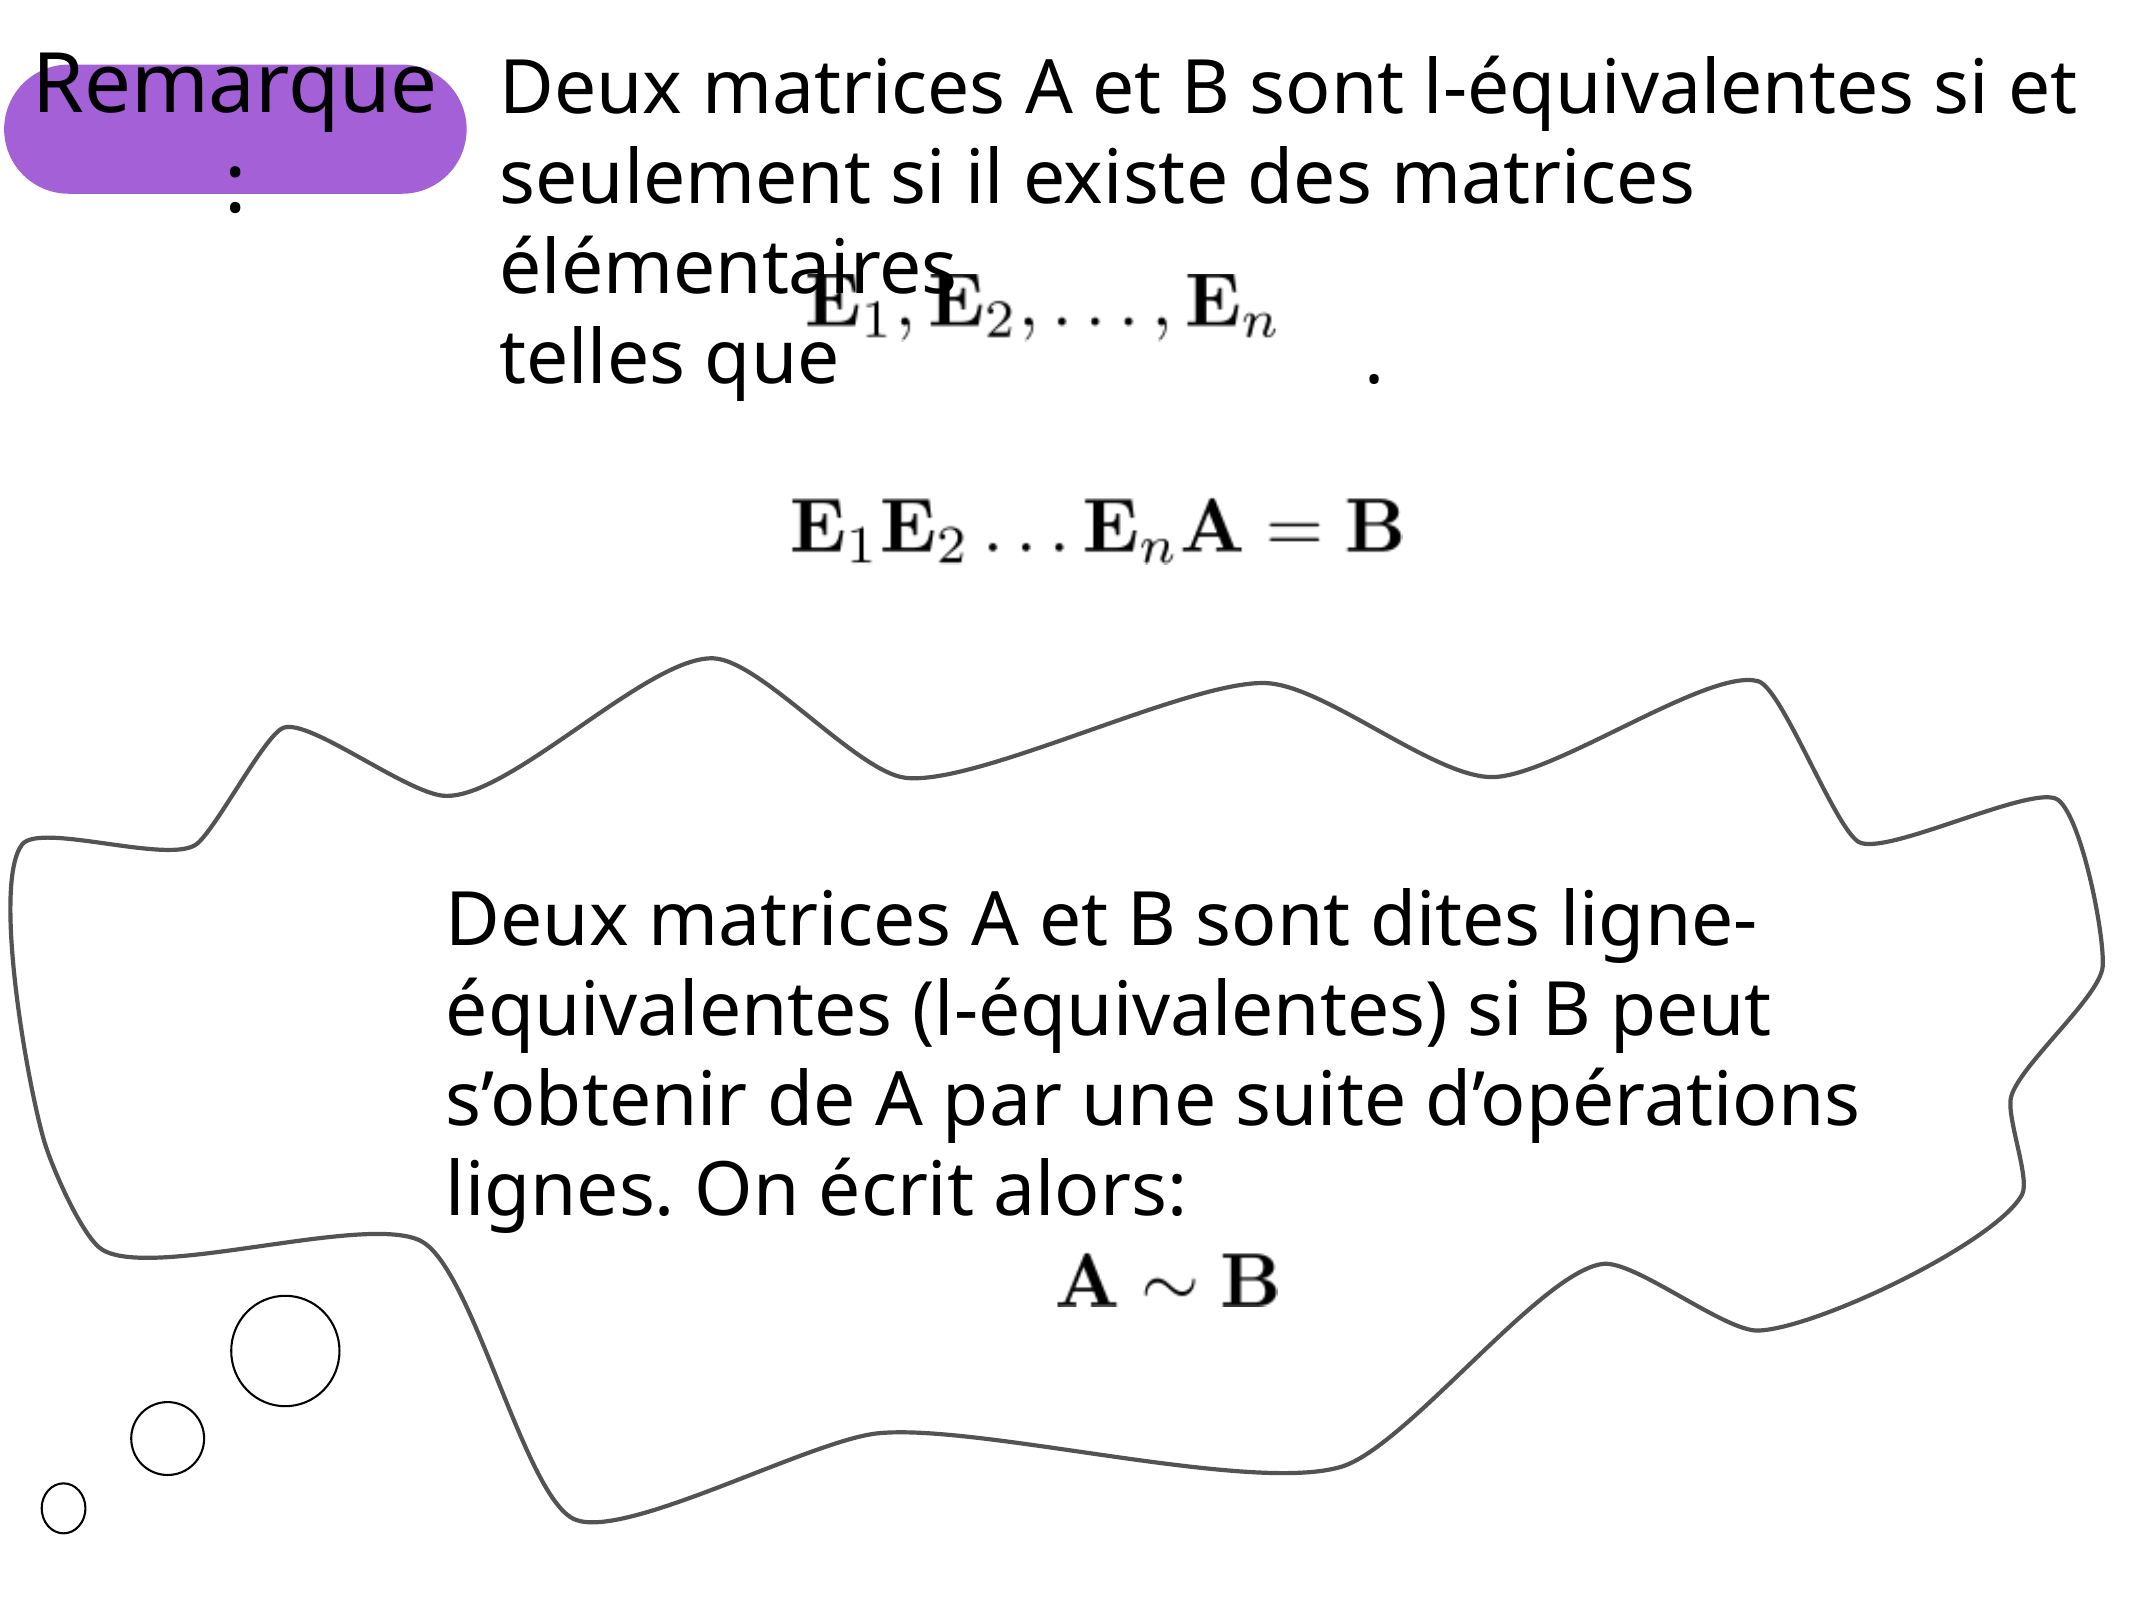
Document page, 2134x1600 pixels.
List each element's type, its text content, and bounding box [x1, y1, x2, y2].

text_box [10, 657, 2104, 1534]
text_box Deux matrices A et B sont l-équivalentes si et seulement si il existe des matrices élémentaires telles que . [491, 30, 2134, 408]
picture [791, 497, 1403, 565]
picture [806, 274, 1278, 342]
text_box Remarque: [4, 64, 467, 194]
